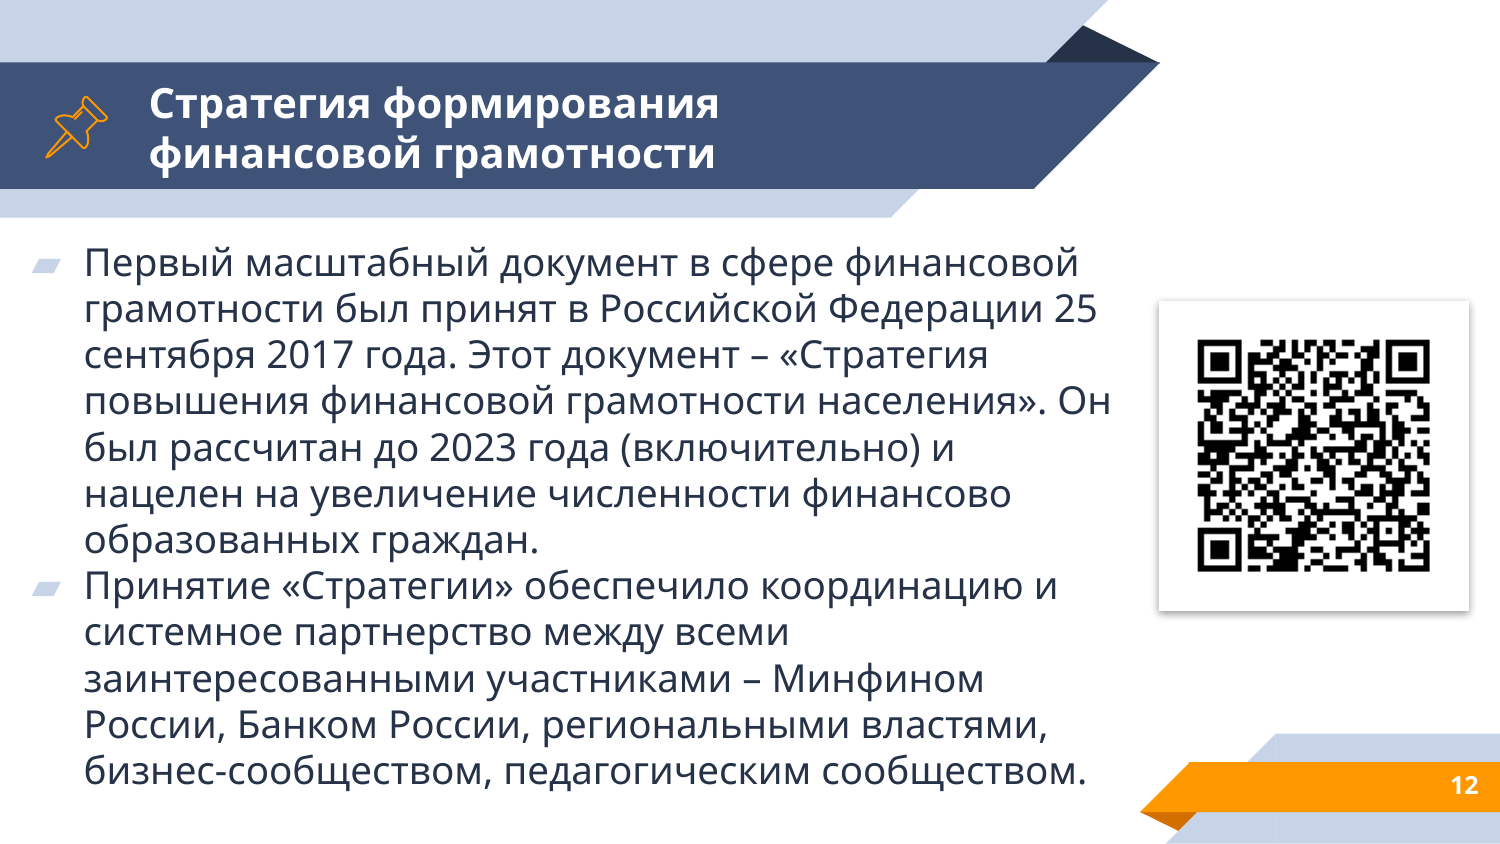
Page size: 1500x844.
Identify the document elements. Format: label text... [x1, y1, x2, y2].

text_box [45, 96, 108, 158]
slide_number 12 [1249, 760, 1494, 813]
list Первый масштабный документ в сфере финансовой грамотности был принят в Российской Федерации 25 сентября 2017 года. Этот документ – «Стратегия повышения финансовой грамотности населения». Он был рассчитан до 2023 года (включительно) и нацелен на увеличение численности финансово образованных граждан. Принятие «Стратегии» обеспечило координацию и системное партнерство между всеми заинтересованными участниками – Минфином России, Банком России, региональными властями, бизнес-сообществом, педагогическим сообществом. [6, 217, 1140, 813]
picture [1173, 314, 1455, 597]
title Стратегия формирования финансовой грамотности [133, 64, 1035, 190]
